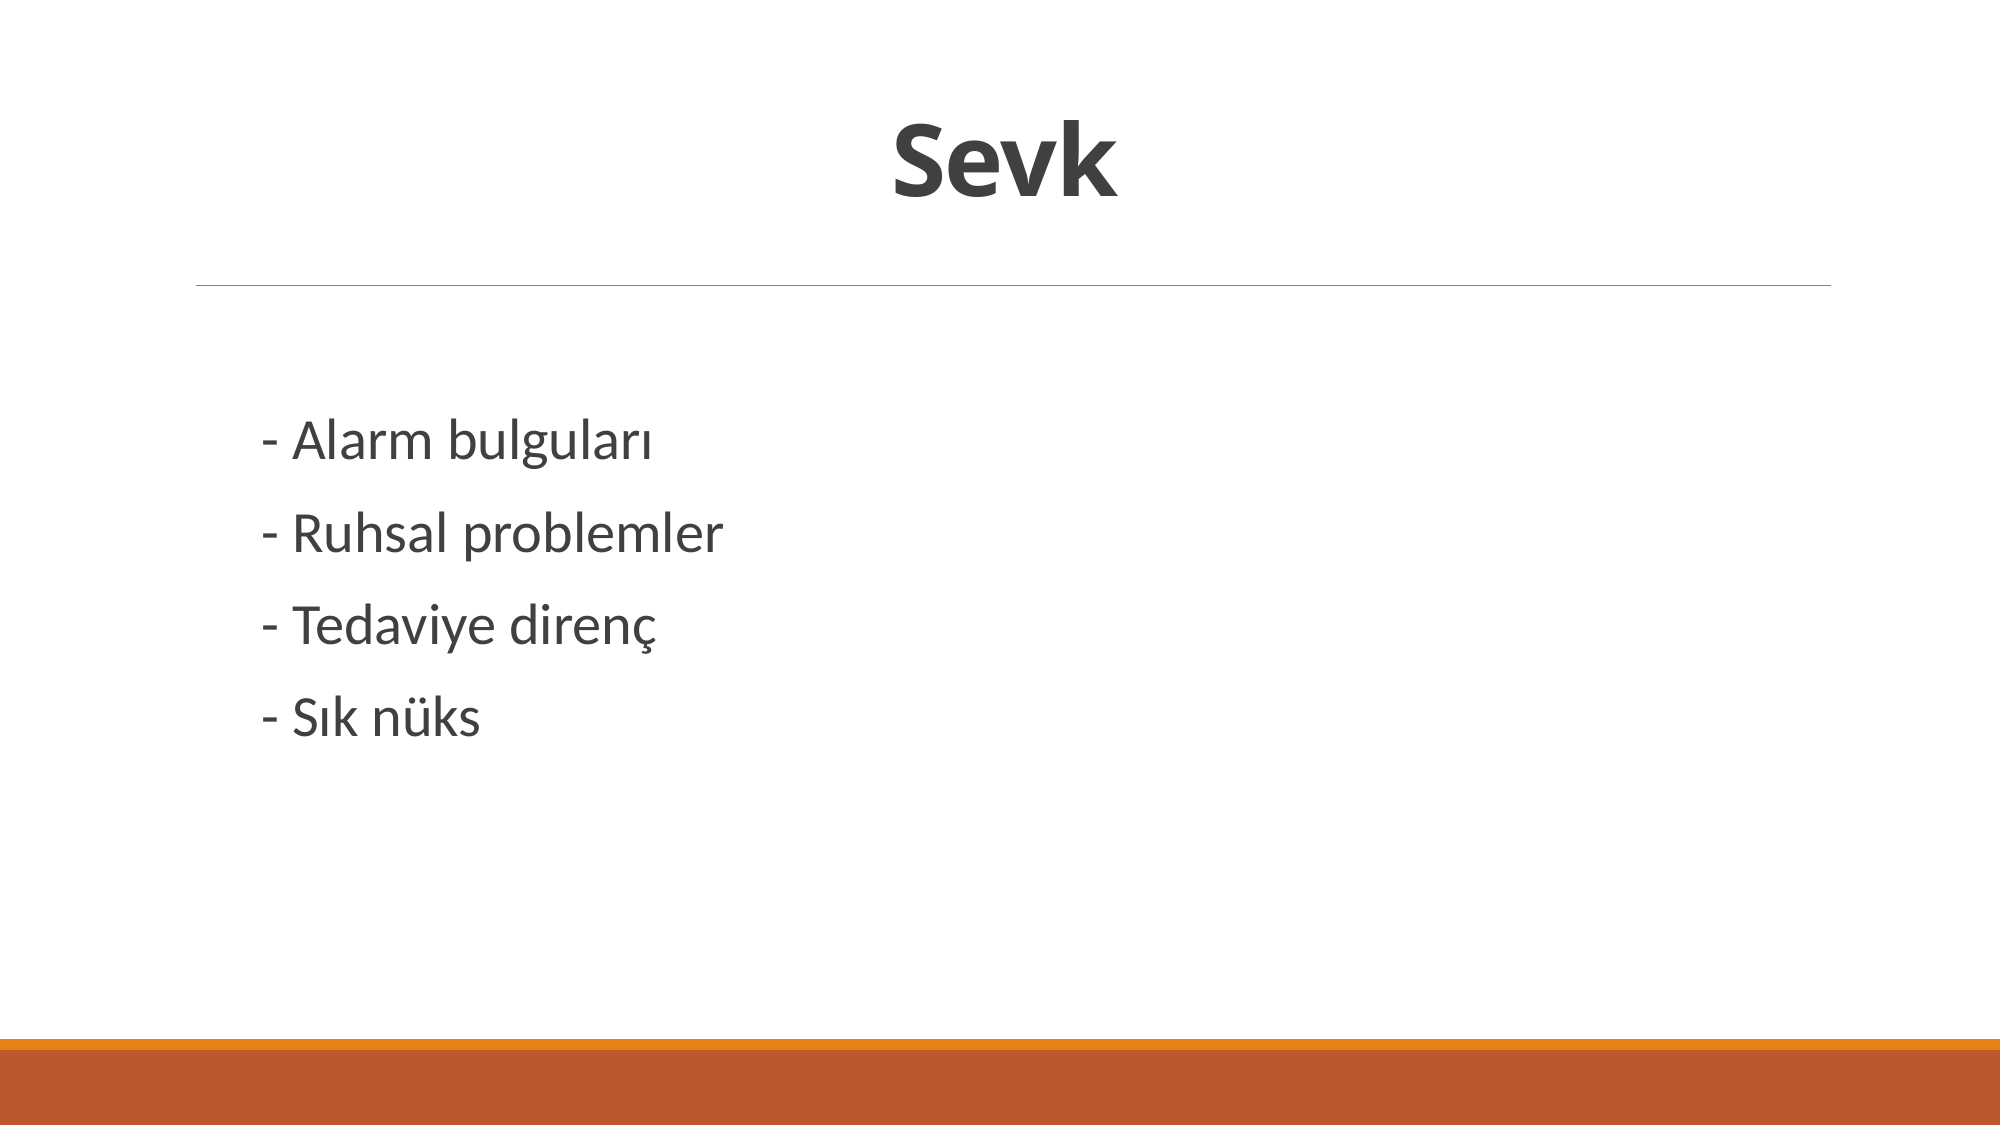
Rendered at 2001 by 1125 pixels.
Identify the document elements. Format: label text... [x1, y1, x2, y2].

list - Alarm bulguları - Ruhsal problemler - Tedaviye direnç - Sık nüks [179, 302, 1891, 963]
title Sevk [179, 47, 1830, 285]
